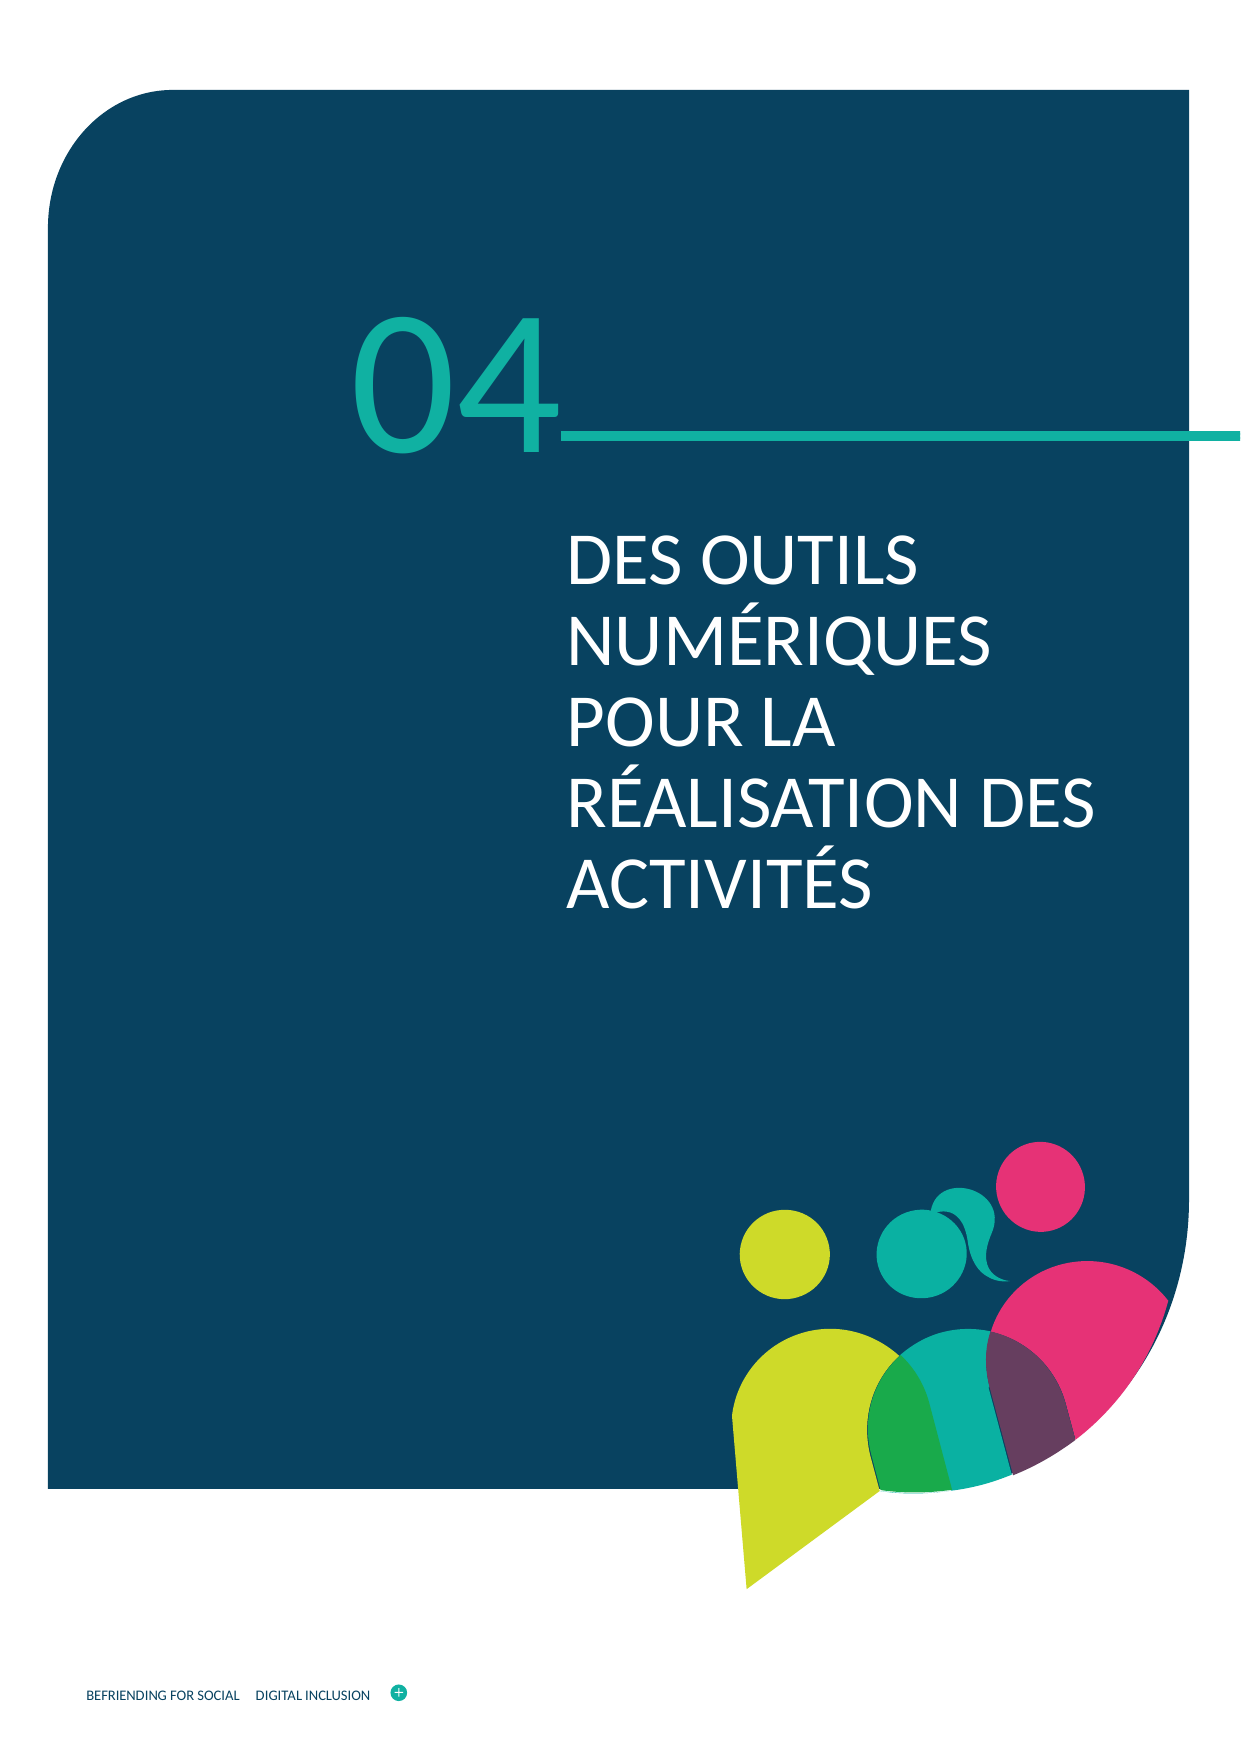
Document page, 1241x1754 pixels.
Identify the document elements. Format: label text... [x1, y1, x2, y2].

list 04 [296, 264, 617, 522]
list DES OUTILS NUMÉRIQUES POUR LA RÉALISATION DES ACTIVITÉS [551, 512, 1186, 842]
